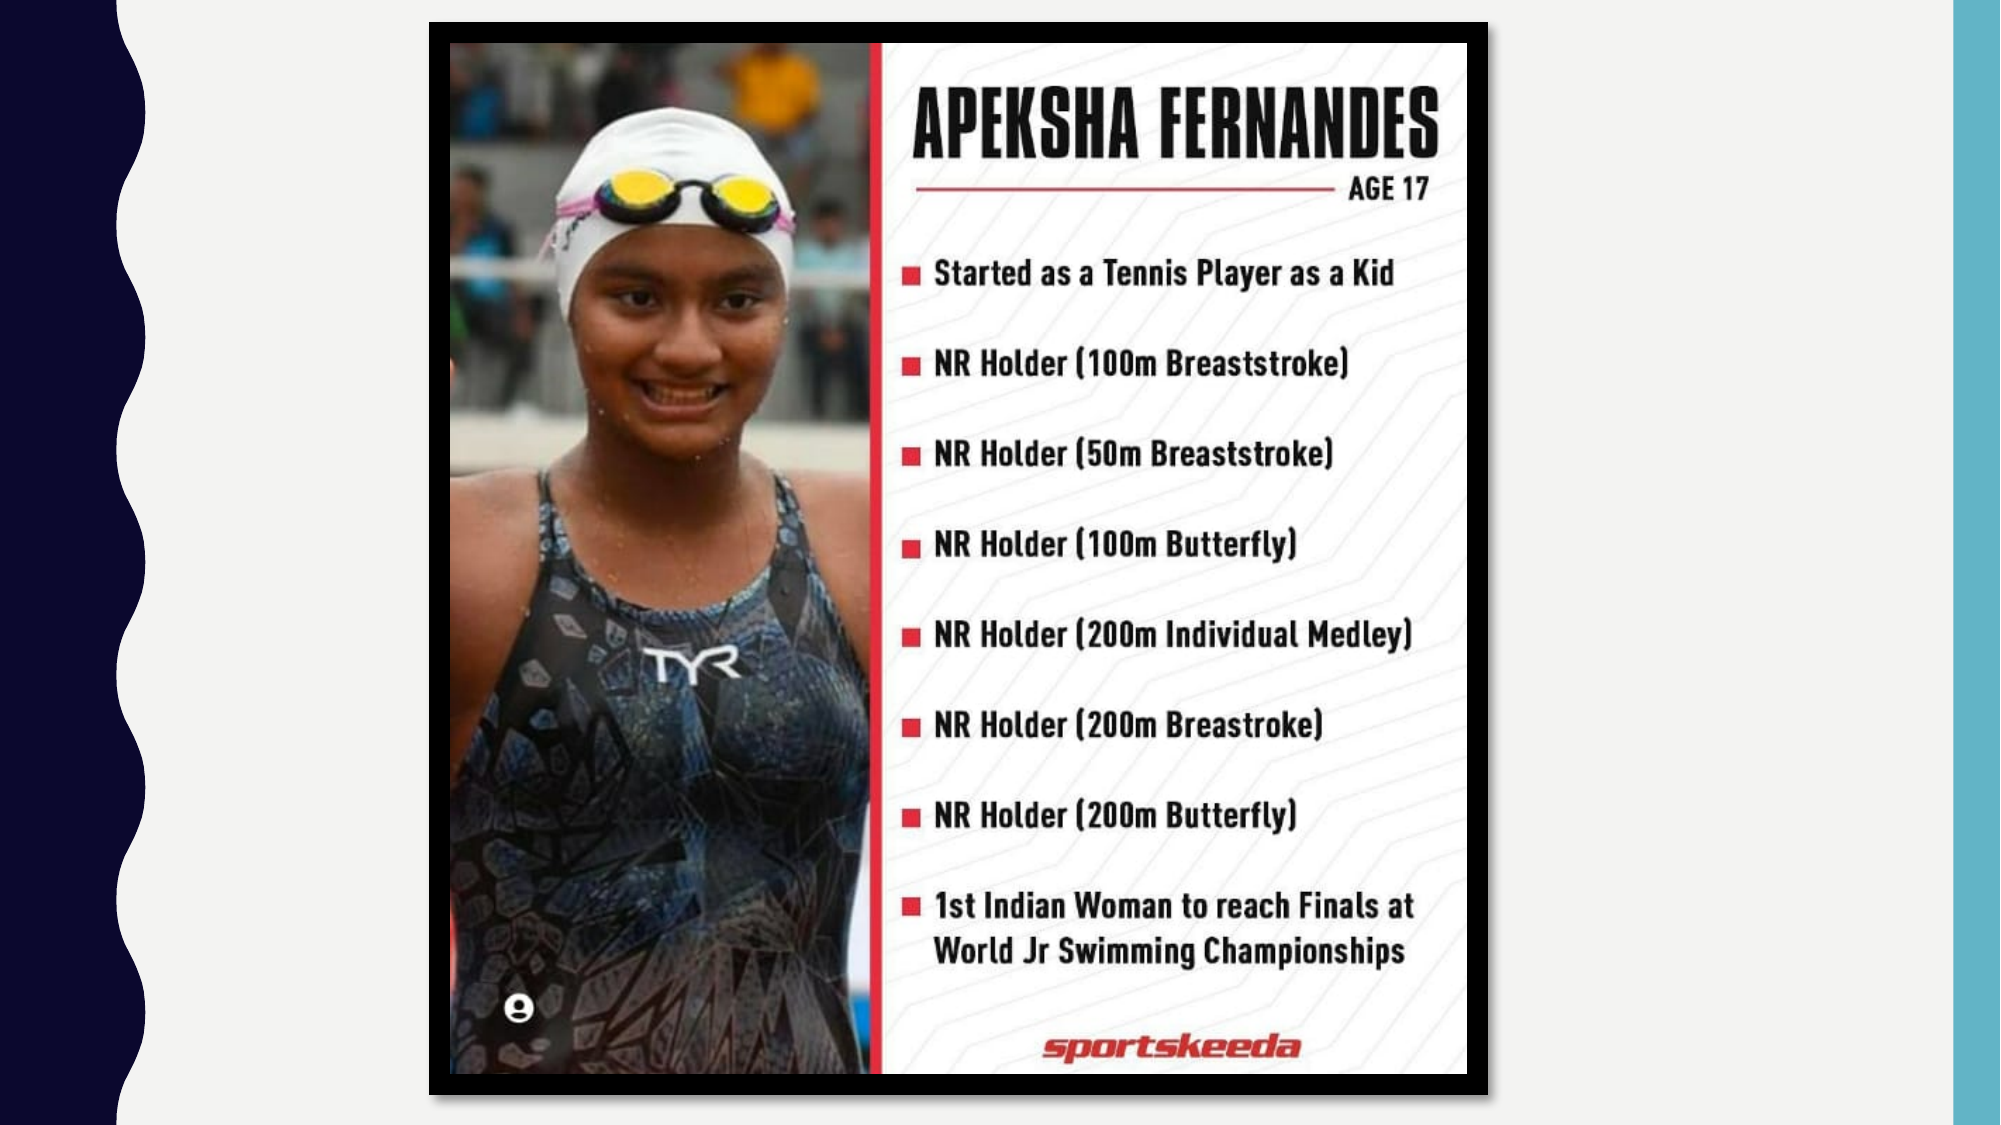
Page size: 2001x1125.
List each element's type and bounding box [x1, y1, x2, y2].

picture [449, 42, 1468, 1075]
